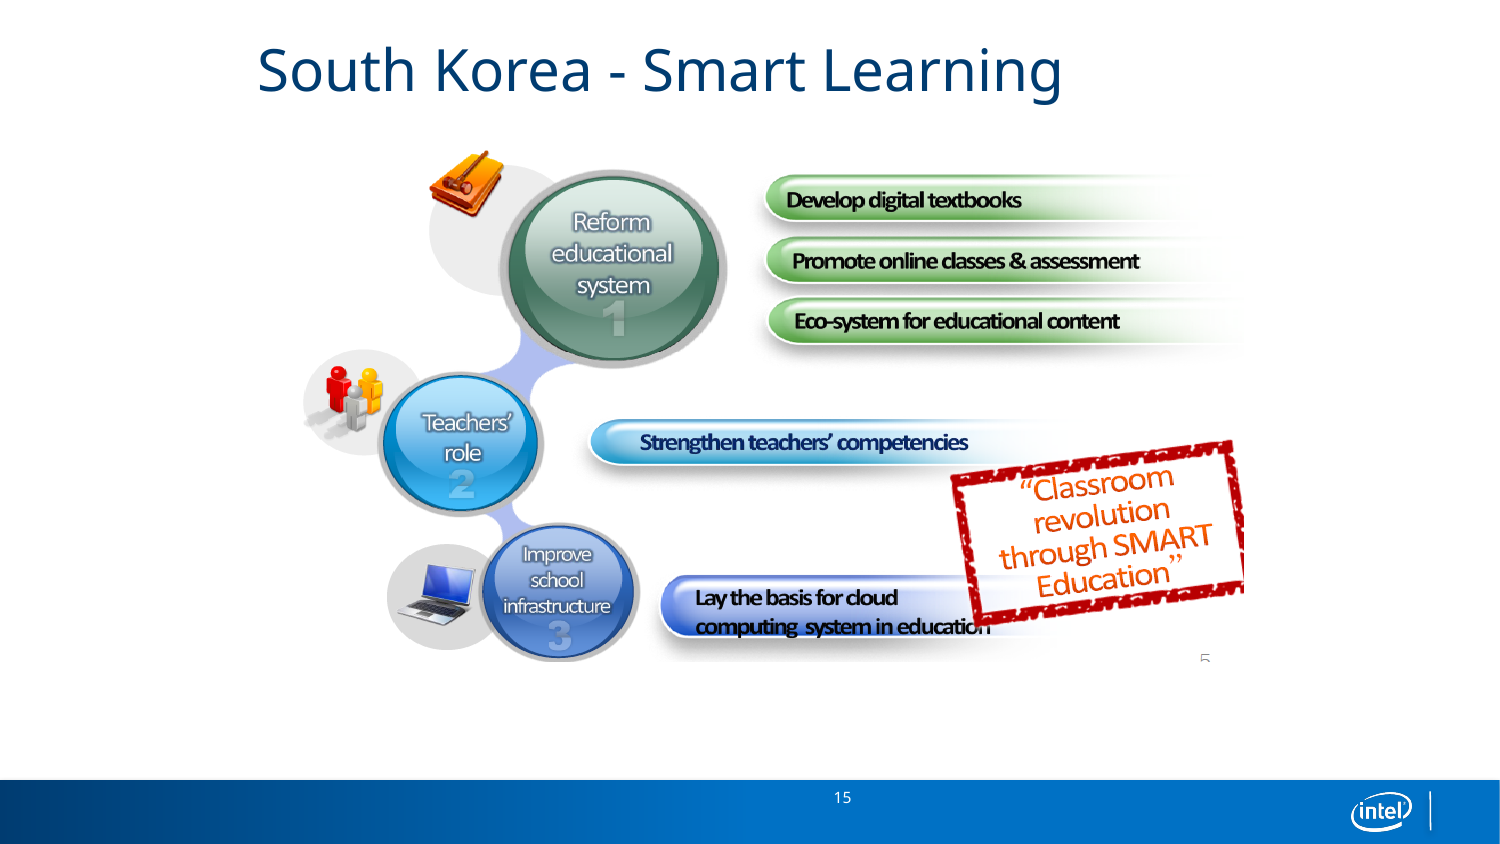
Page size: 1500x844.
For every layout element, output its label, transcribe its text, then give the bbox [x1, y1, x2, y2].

footer 15 [512, 791, 988, 837]
picture [1351, 792, 1412, 832]
title South Korea - Smart Learning [74, 33, 1427, 143]
picture [288, 131, 1245, 662]
